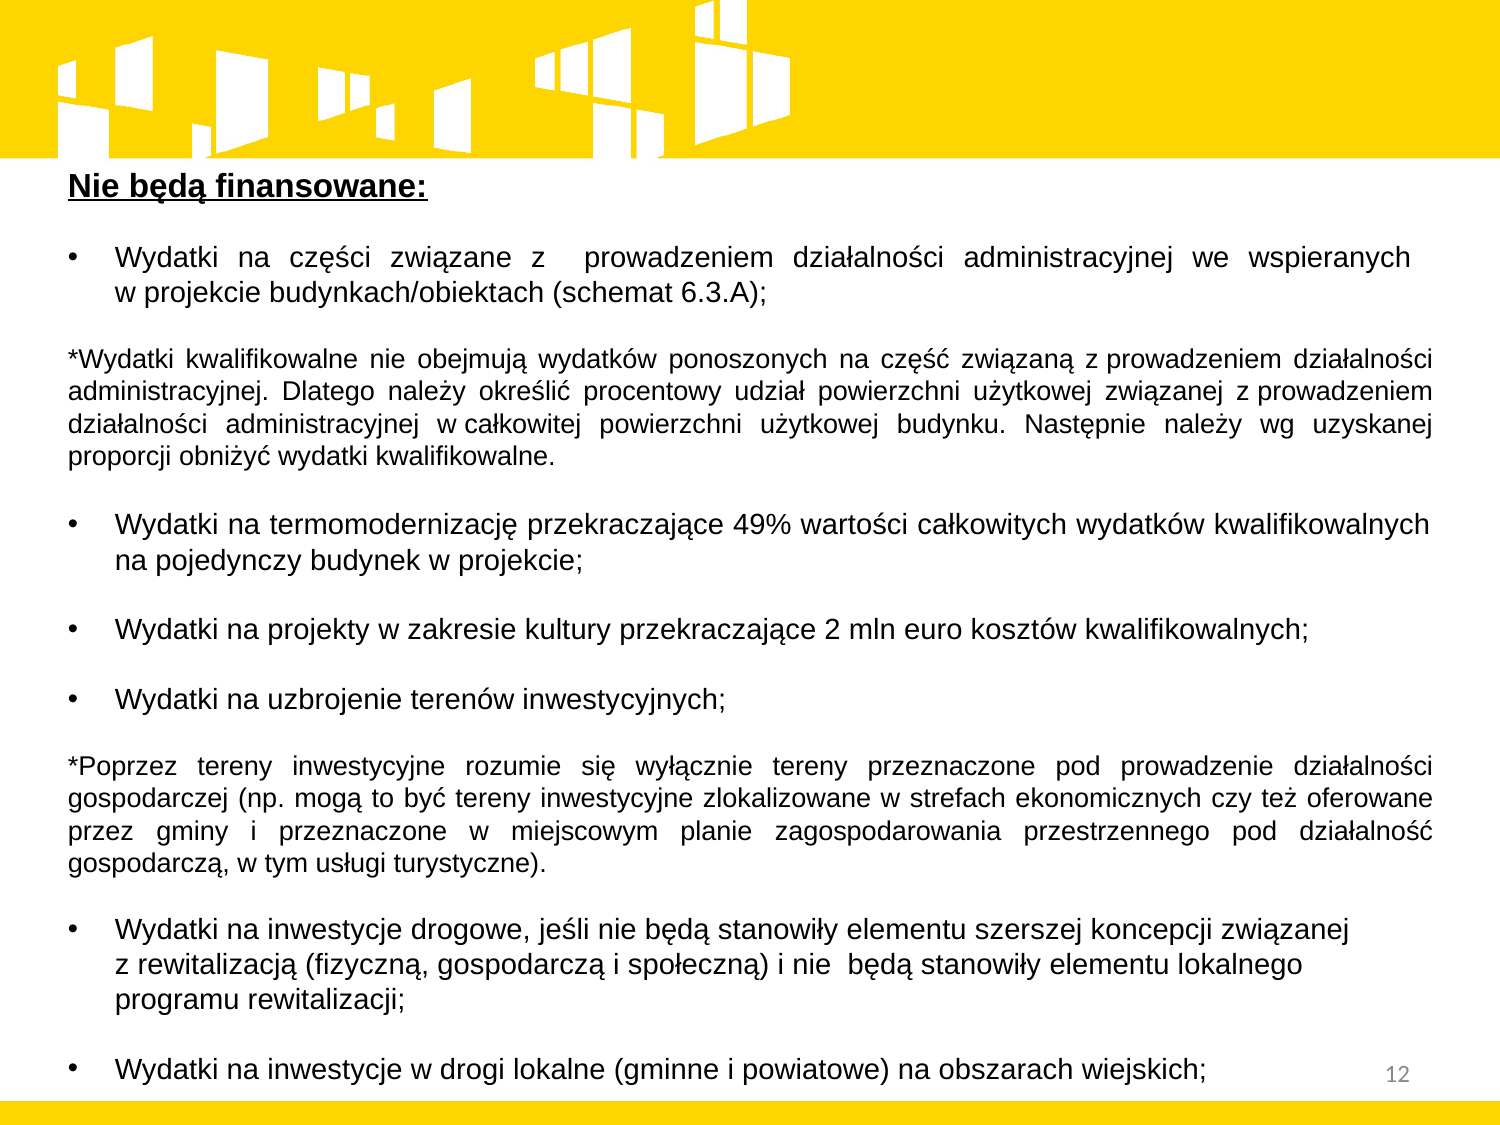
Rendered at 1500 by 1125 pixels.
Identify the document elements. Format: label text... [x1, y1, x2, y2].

picture [0, 0, 1500, 1125]
text_box Nie będą finansowane: Wydatki na części związane z prowadzeniem działalności administracyjnej we wspieranych w projekcie budynkach/obiektach (schemat 6.3.A); *Wydatki kwalifikowalne nie obejmują wydatków ponoszonych na część związaną z prowadzeniem działalności administracyjnej. Dlatego należy określić procentowy udział powierzchni użytkowej związanej z prowadzeniem działalności administracyjnej w całkowitej powierzchni użytkowej budynku. Następnie należy wg uzyskanej proporcji obniżyć wydatki kwalifikowalne. Wydatki na termomodernizację przekraczające 49% wartości całkowitych wydatków kwalifikowalnych na pojedynczy budynek w projekcie; Wydatki na projekty w zakresie kultury przekraczające 2 mln euro kosztów kwalifikowalnych; Wydatki na uzbrojenie terenów inwestycyjnych; *Poprzez tereny inwestycyjne rozumie się wyłącznie tereny przeznaczone pod prowadzenie działalności gospodarczej (np. mogą to być tereny inwestycyjne zlokalizowane w strefach ekonomicznych czy też oferowane przez gminy i przeznaczone w miejscowym planie zagospodarowania przestrzennego pod działalność gospodarczą, w tym usługi turystyczne). Wydatki na inwestycje drogowe, jeśli nie będą stanowiły elementu szerszej koncepcji związanej z rewitalizacją (fizyczną, gospodarczą i społeczną) i nie będą stanowiły elementu lokalnego programu rewitalizacji; Wydatki na inwestycje w drogi lokalne (gminne i powiatowe) na obszarach wiejskich; [53, 136, 1447, 1125]
